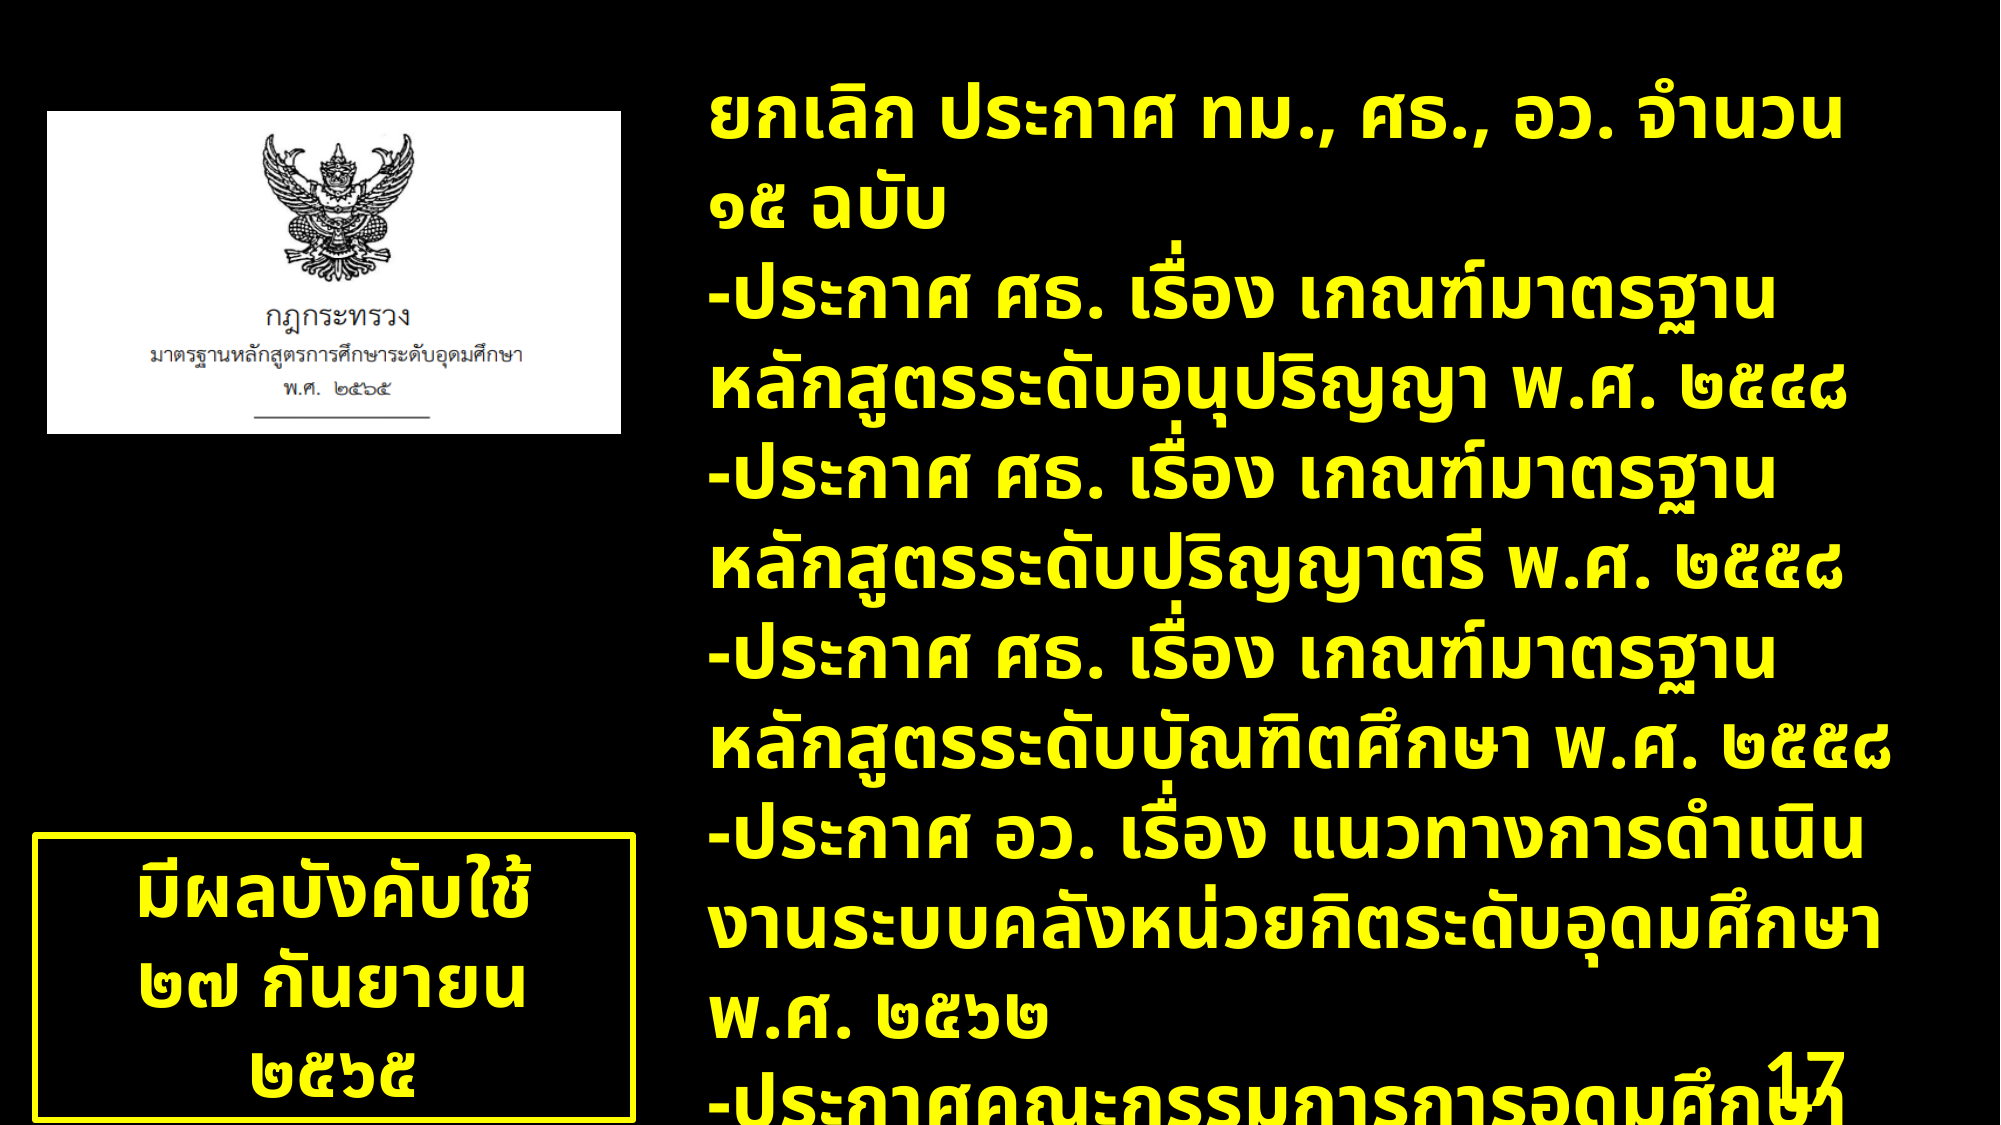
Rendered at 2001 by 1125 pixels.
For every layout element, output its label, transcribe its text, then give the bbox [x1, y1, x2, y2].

slide_number 17 [1412, 1042, 1863, 1103]
text_box ยกเลิก ประกาศ ทม., ศธ., อว. จำนวน ๑๕ ฉบับ -ประกาศ ศธ. เรื่อง เกณฑ์มาตรฐานหลักสูตรระดับอนุปริญญา พ.ศ. ๒๕๔๘ -ประกาศ ศธ. เรื่อง เกณฑ์มาตรฐานหลักสูตรระดับปริญญาตรี พ.ศ. ๒๕๕๘ -ประกาศ ศธ. เรื่อง เกณฑ์มาตรฐานหลักสูตรระดับบัณฑิตศึกษา พ.ศ. ๒๕๕๘ -ประกาศ อว. เรื่อง แนวทางการดำเนินงานระบบคลังหน่วยกิตระดับอุดมศึกษา พ.ศ. ๒๕๖๒ -ประกาศคณะกรรมการการอุดมศึกษา เรื่อง นโยบายการยกระดับมาตรฐานภาษาอังกฤษในสถาบันอุดมศึกษา [692, 55, 1931, 1125]
text_box มีผลบังคับใช้ ๒๗ กันยายน ๒๕๖๕ [35, 835, 633, 1121]
picture [47, 111, 621, 434]
